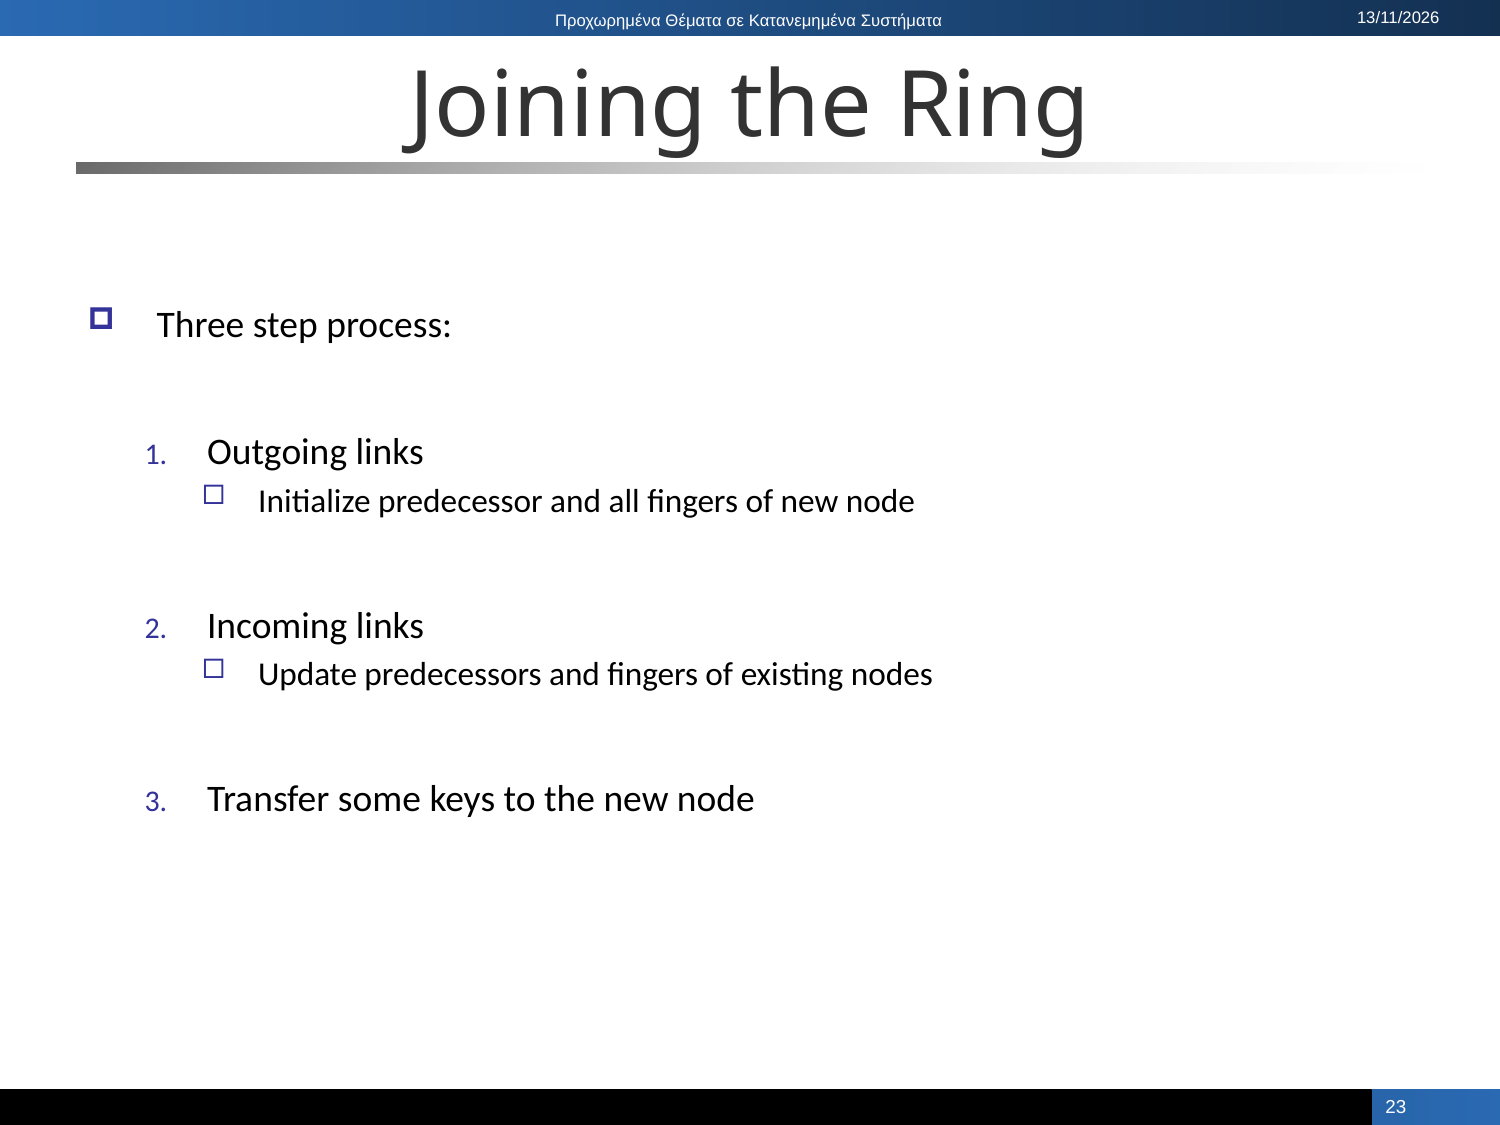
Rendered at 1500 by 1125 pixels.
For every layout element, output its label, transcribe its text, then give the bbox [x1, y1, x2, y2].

list Three step process: Outgoing links Initialize predecessor and all fingers of new node Incoming links Update predecessors and fingers of existing nodes Transfer some keys to the new node [87, 299, 1411, 1051]
title Joining the Ring [0, 45, 1500, 163]
text_box [0, 1089, 1372, 1125]
